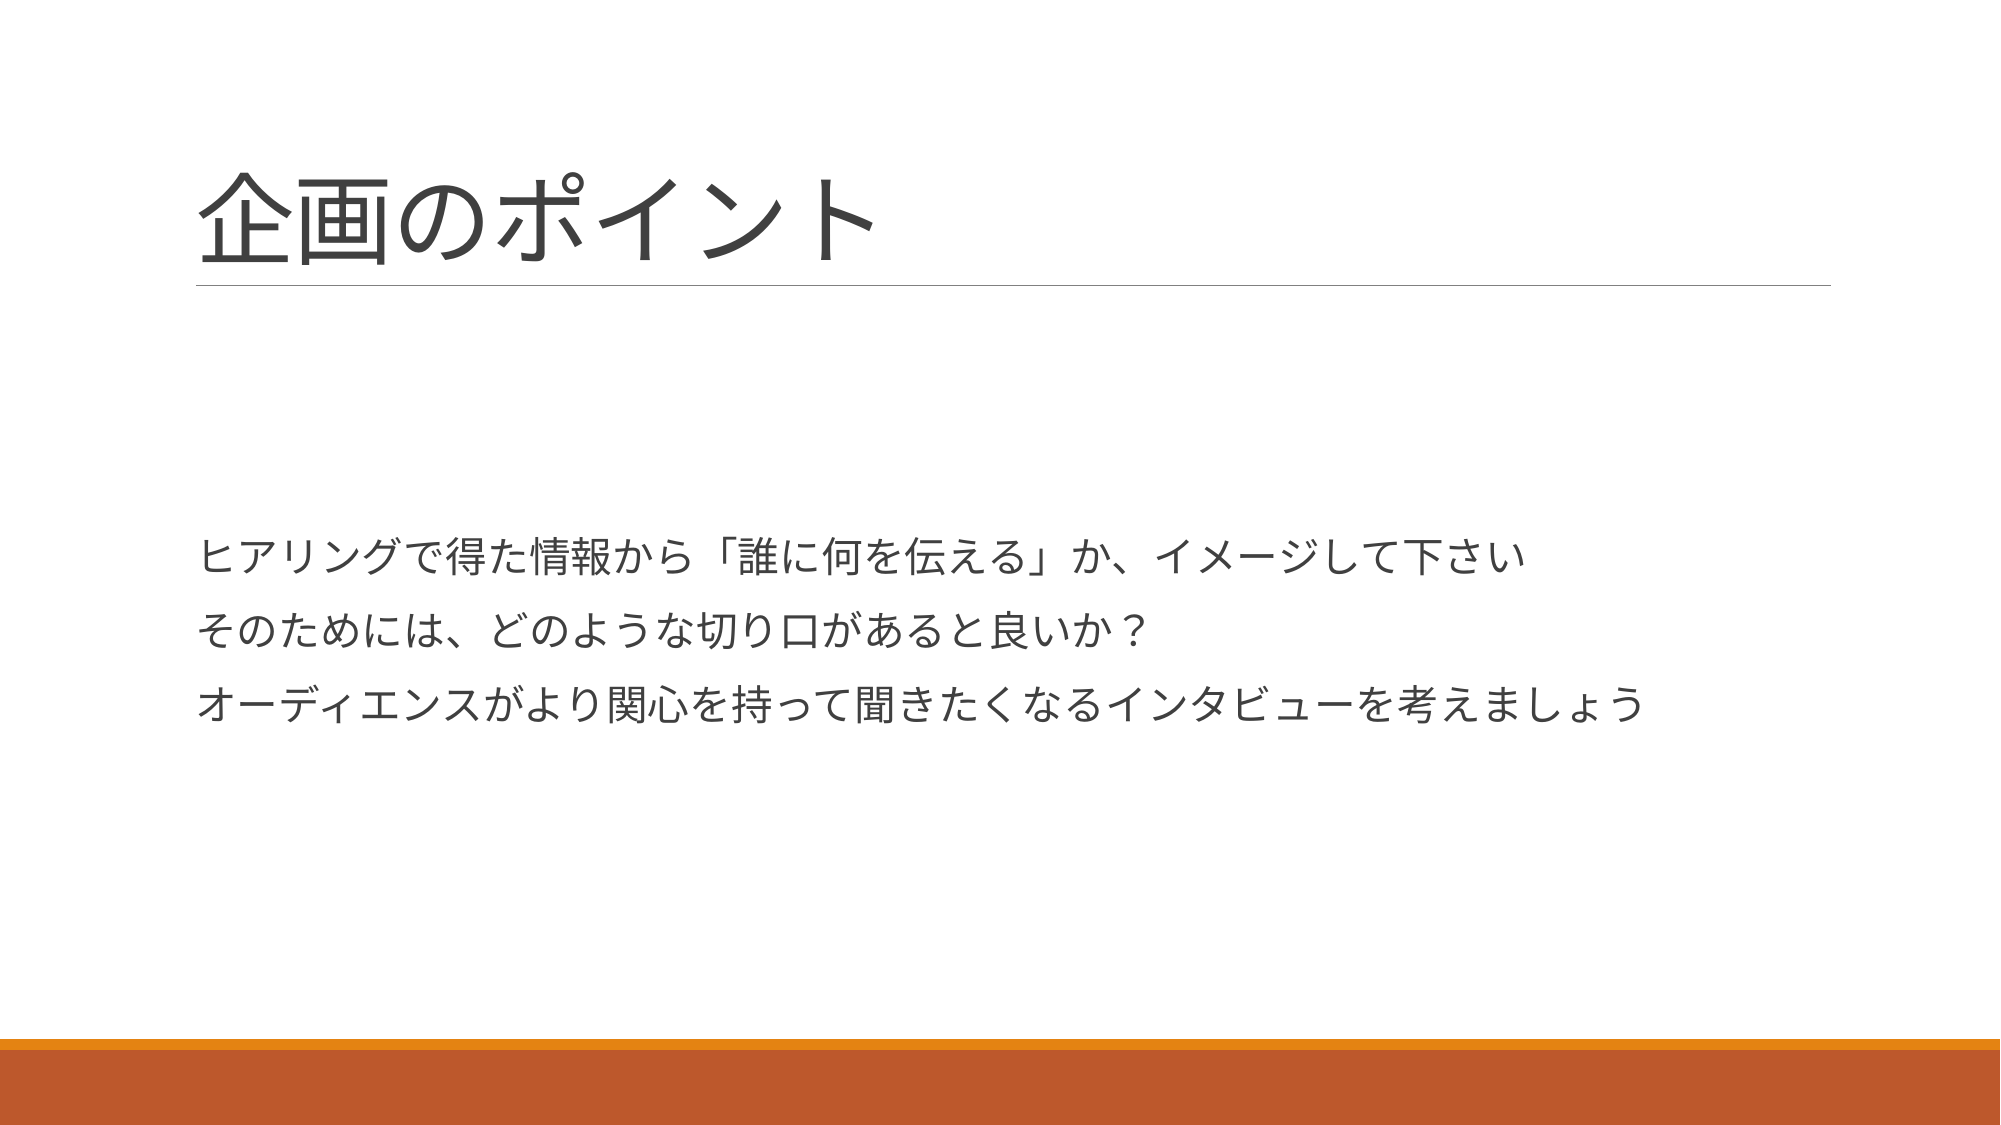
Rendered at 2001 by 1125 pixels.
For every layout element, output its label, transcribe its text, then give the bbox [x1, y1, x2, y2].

list ヒアリングで得た情報から「誰に何を伝える」か、イメージして下さい そのためには、どのような切り口があると良いか？ オーディエンスがより関心を持って聞きたくなるインタビューを考えましょう [180, 302, 1830, 963]
title 企画のポイント [180, 47, 1830, 285]
